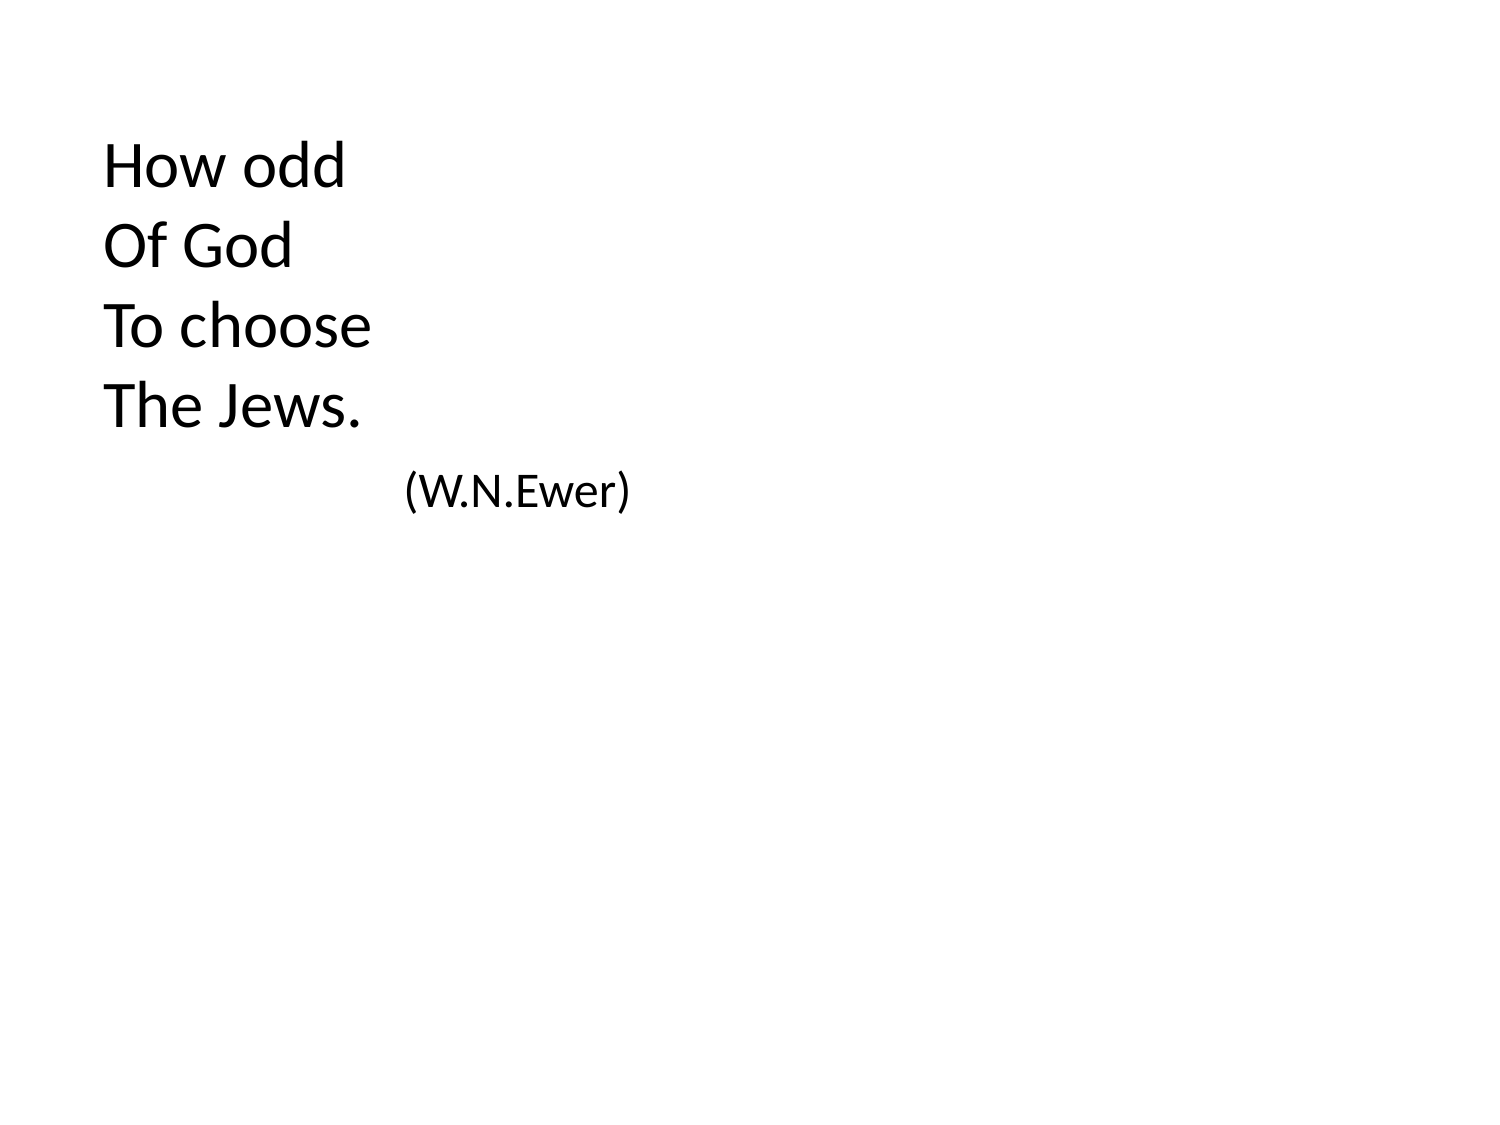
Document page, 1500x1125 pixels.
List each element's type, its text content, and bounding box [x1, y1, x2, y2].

text_box How odd Of God To choose The Jews. (W.N.Ewer) [88, 113, 1125, 529]
